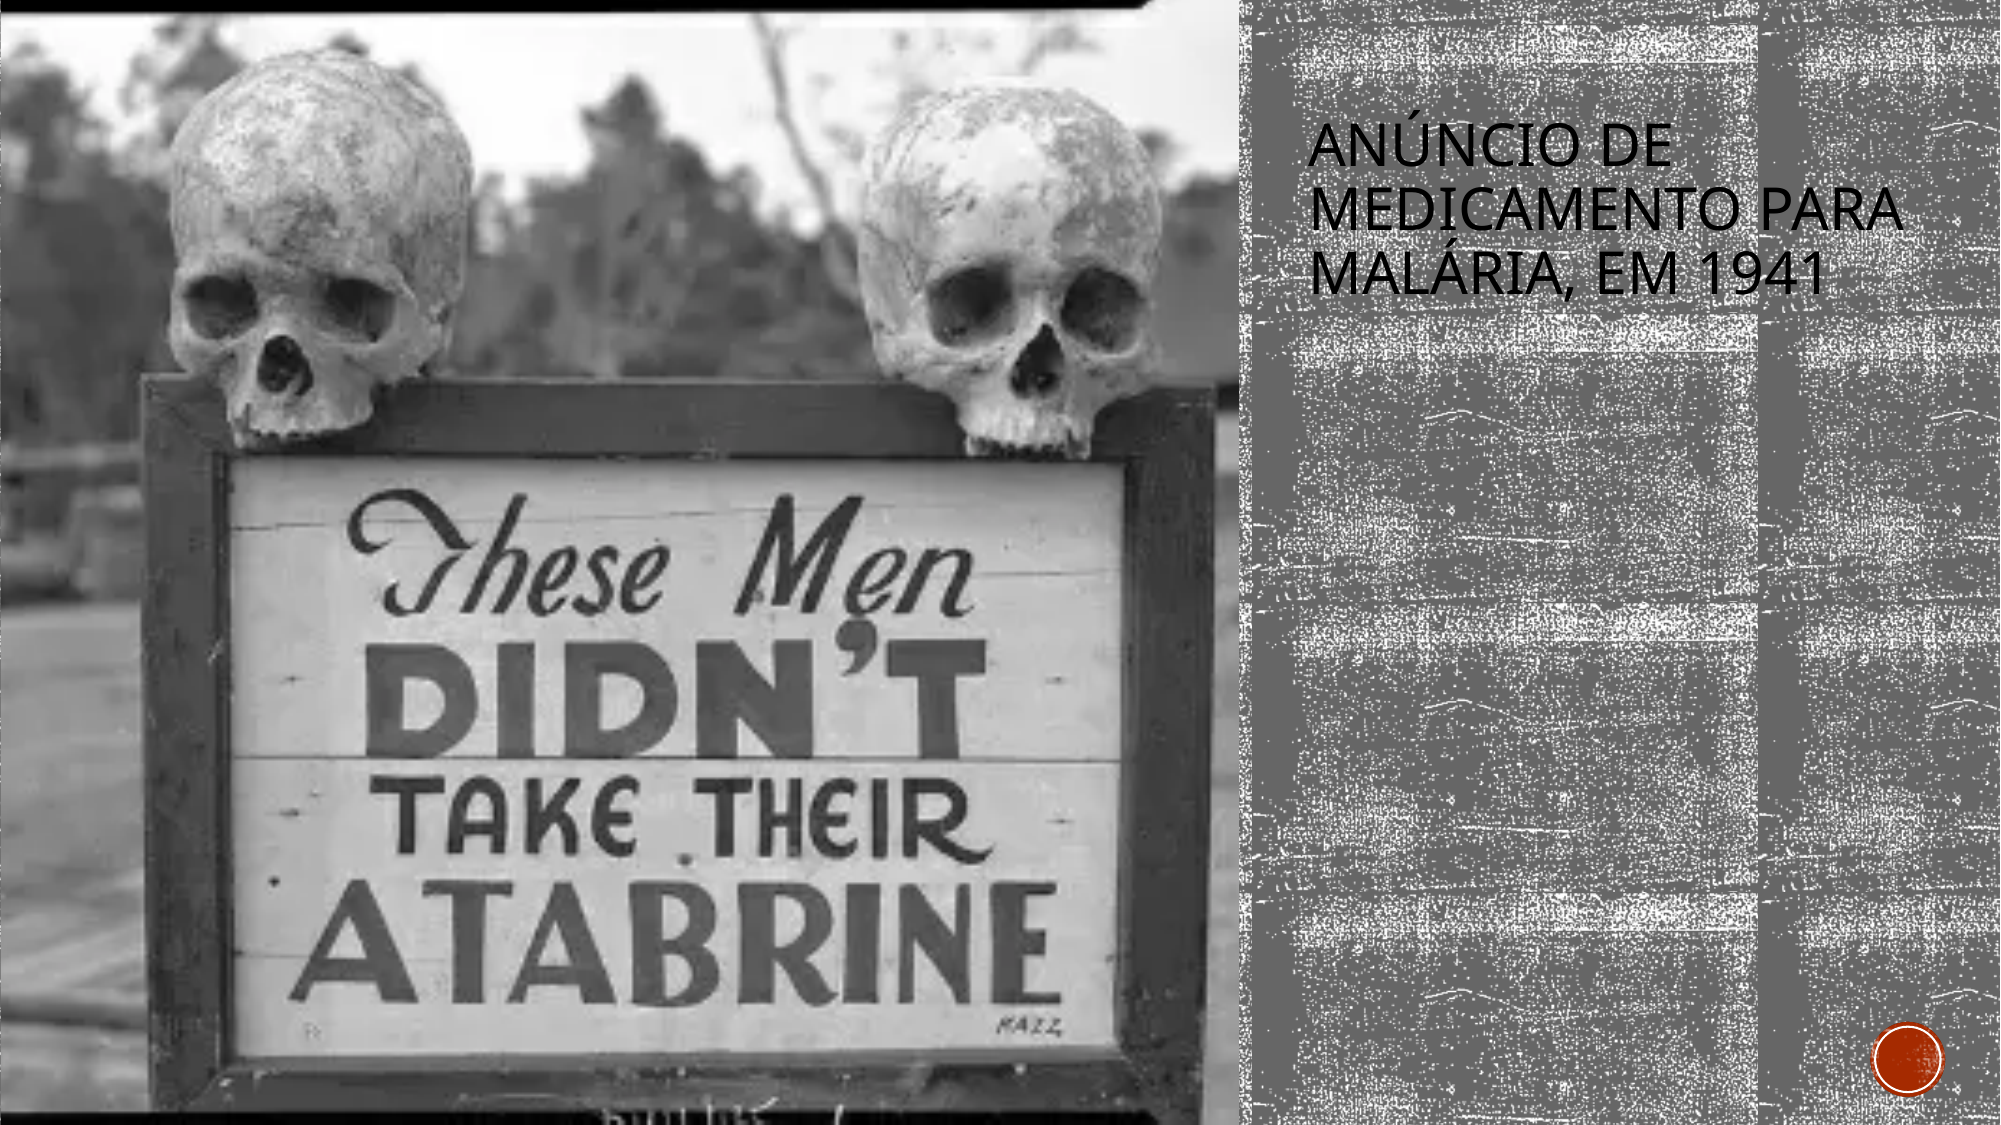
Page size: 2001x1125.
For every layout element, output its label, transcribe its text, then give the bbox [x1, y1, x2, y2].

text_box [1872, 1024, 1943, 1096]
title Anúncio de medicamento para Malária, em 1941 [1293, 79, 1920, 344]
picture [0, 0, 1239, 1125]
text_box [1240, 0, 2000, 1125]
